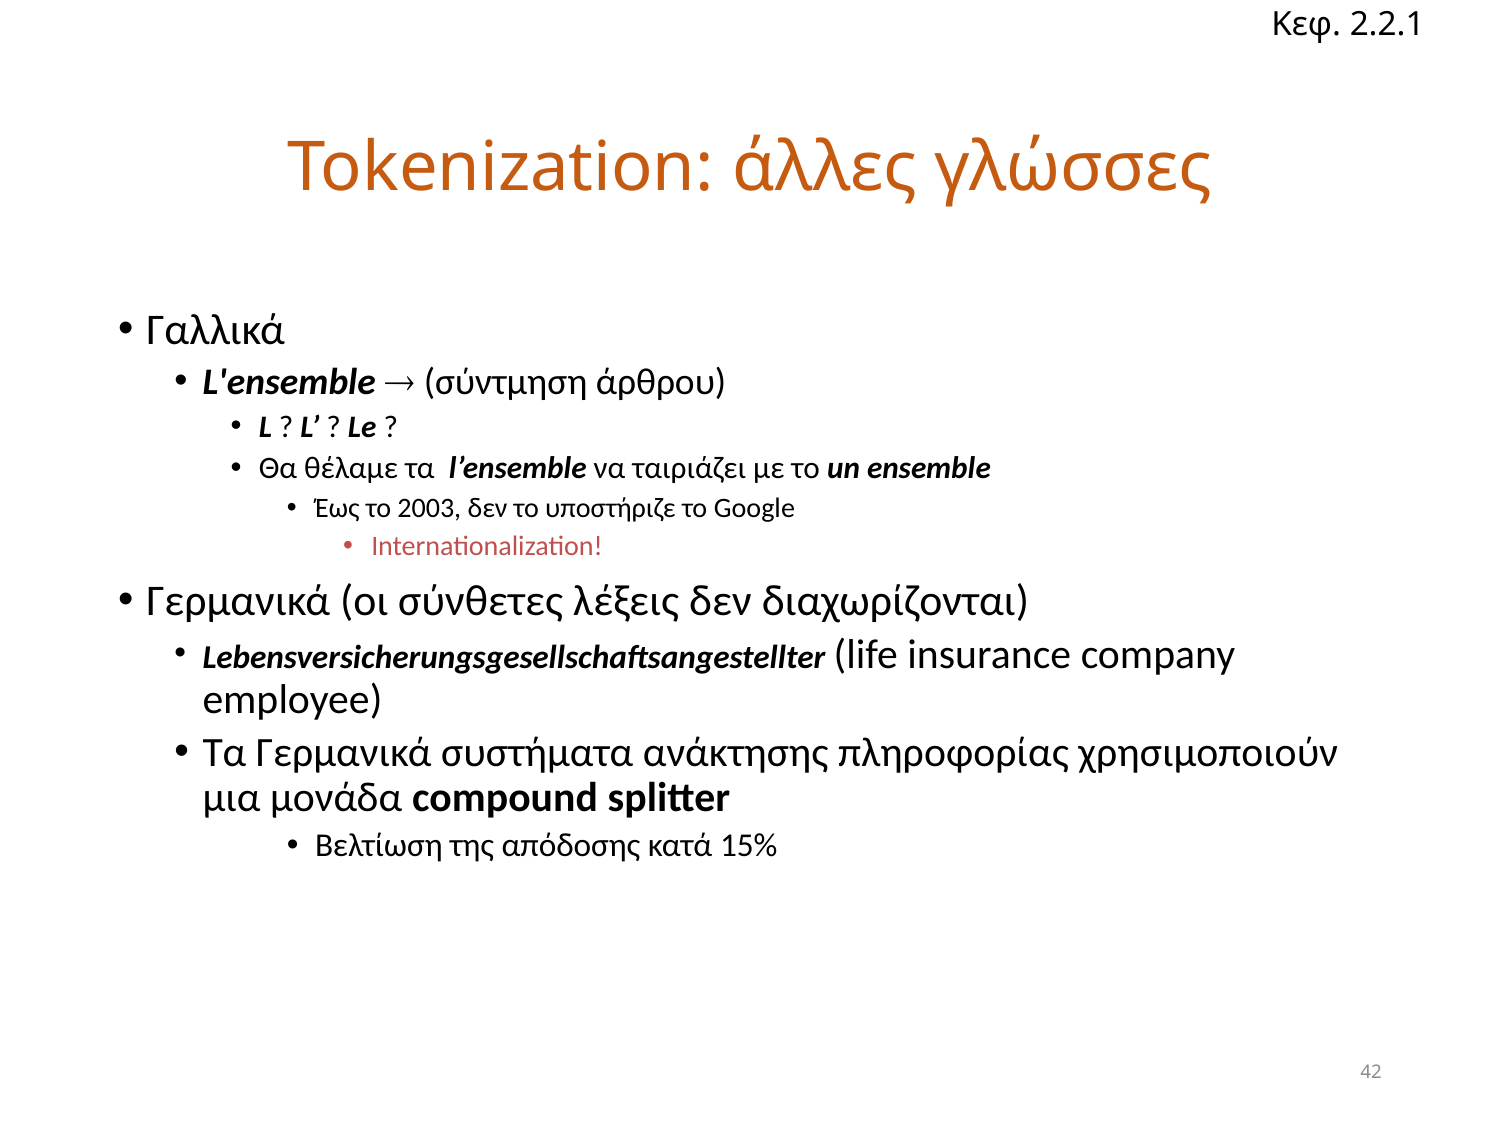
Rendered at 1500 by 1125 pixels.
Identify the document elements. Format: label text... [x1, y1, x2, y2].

slide_number 42 [1059, 1042, 1397, 1103]
list Γαλλικά L'ensemble  (σύντμηση άρθρου) L ? L’ ? Le ? Θα θέλαμε τα l’ensemble να ταιριάζει με το un ensemble Έως το 2003, δεν το υποστήριζε το Google Internationalization! Γερμανικά (οι σύνθετες λέξεις δεν διαχωρίζονται) Lebensversicherungsgesellschaftsangestellter (life insurance company employee) Τα Γερμανικά συστήματα ανάκτησης πληροφορίας χρησιμοποιούν μια μονάδα compound splitter Βελτίωση της απόδοσης κατά 15% [103, 299, 1397, 1014]
title Tokenization: άλλες γλώσσες [103, 59, 1397, 278]
text_box Κεφ. 2.2.1 [1256, 0, 1440, 50]
